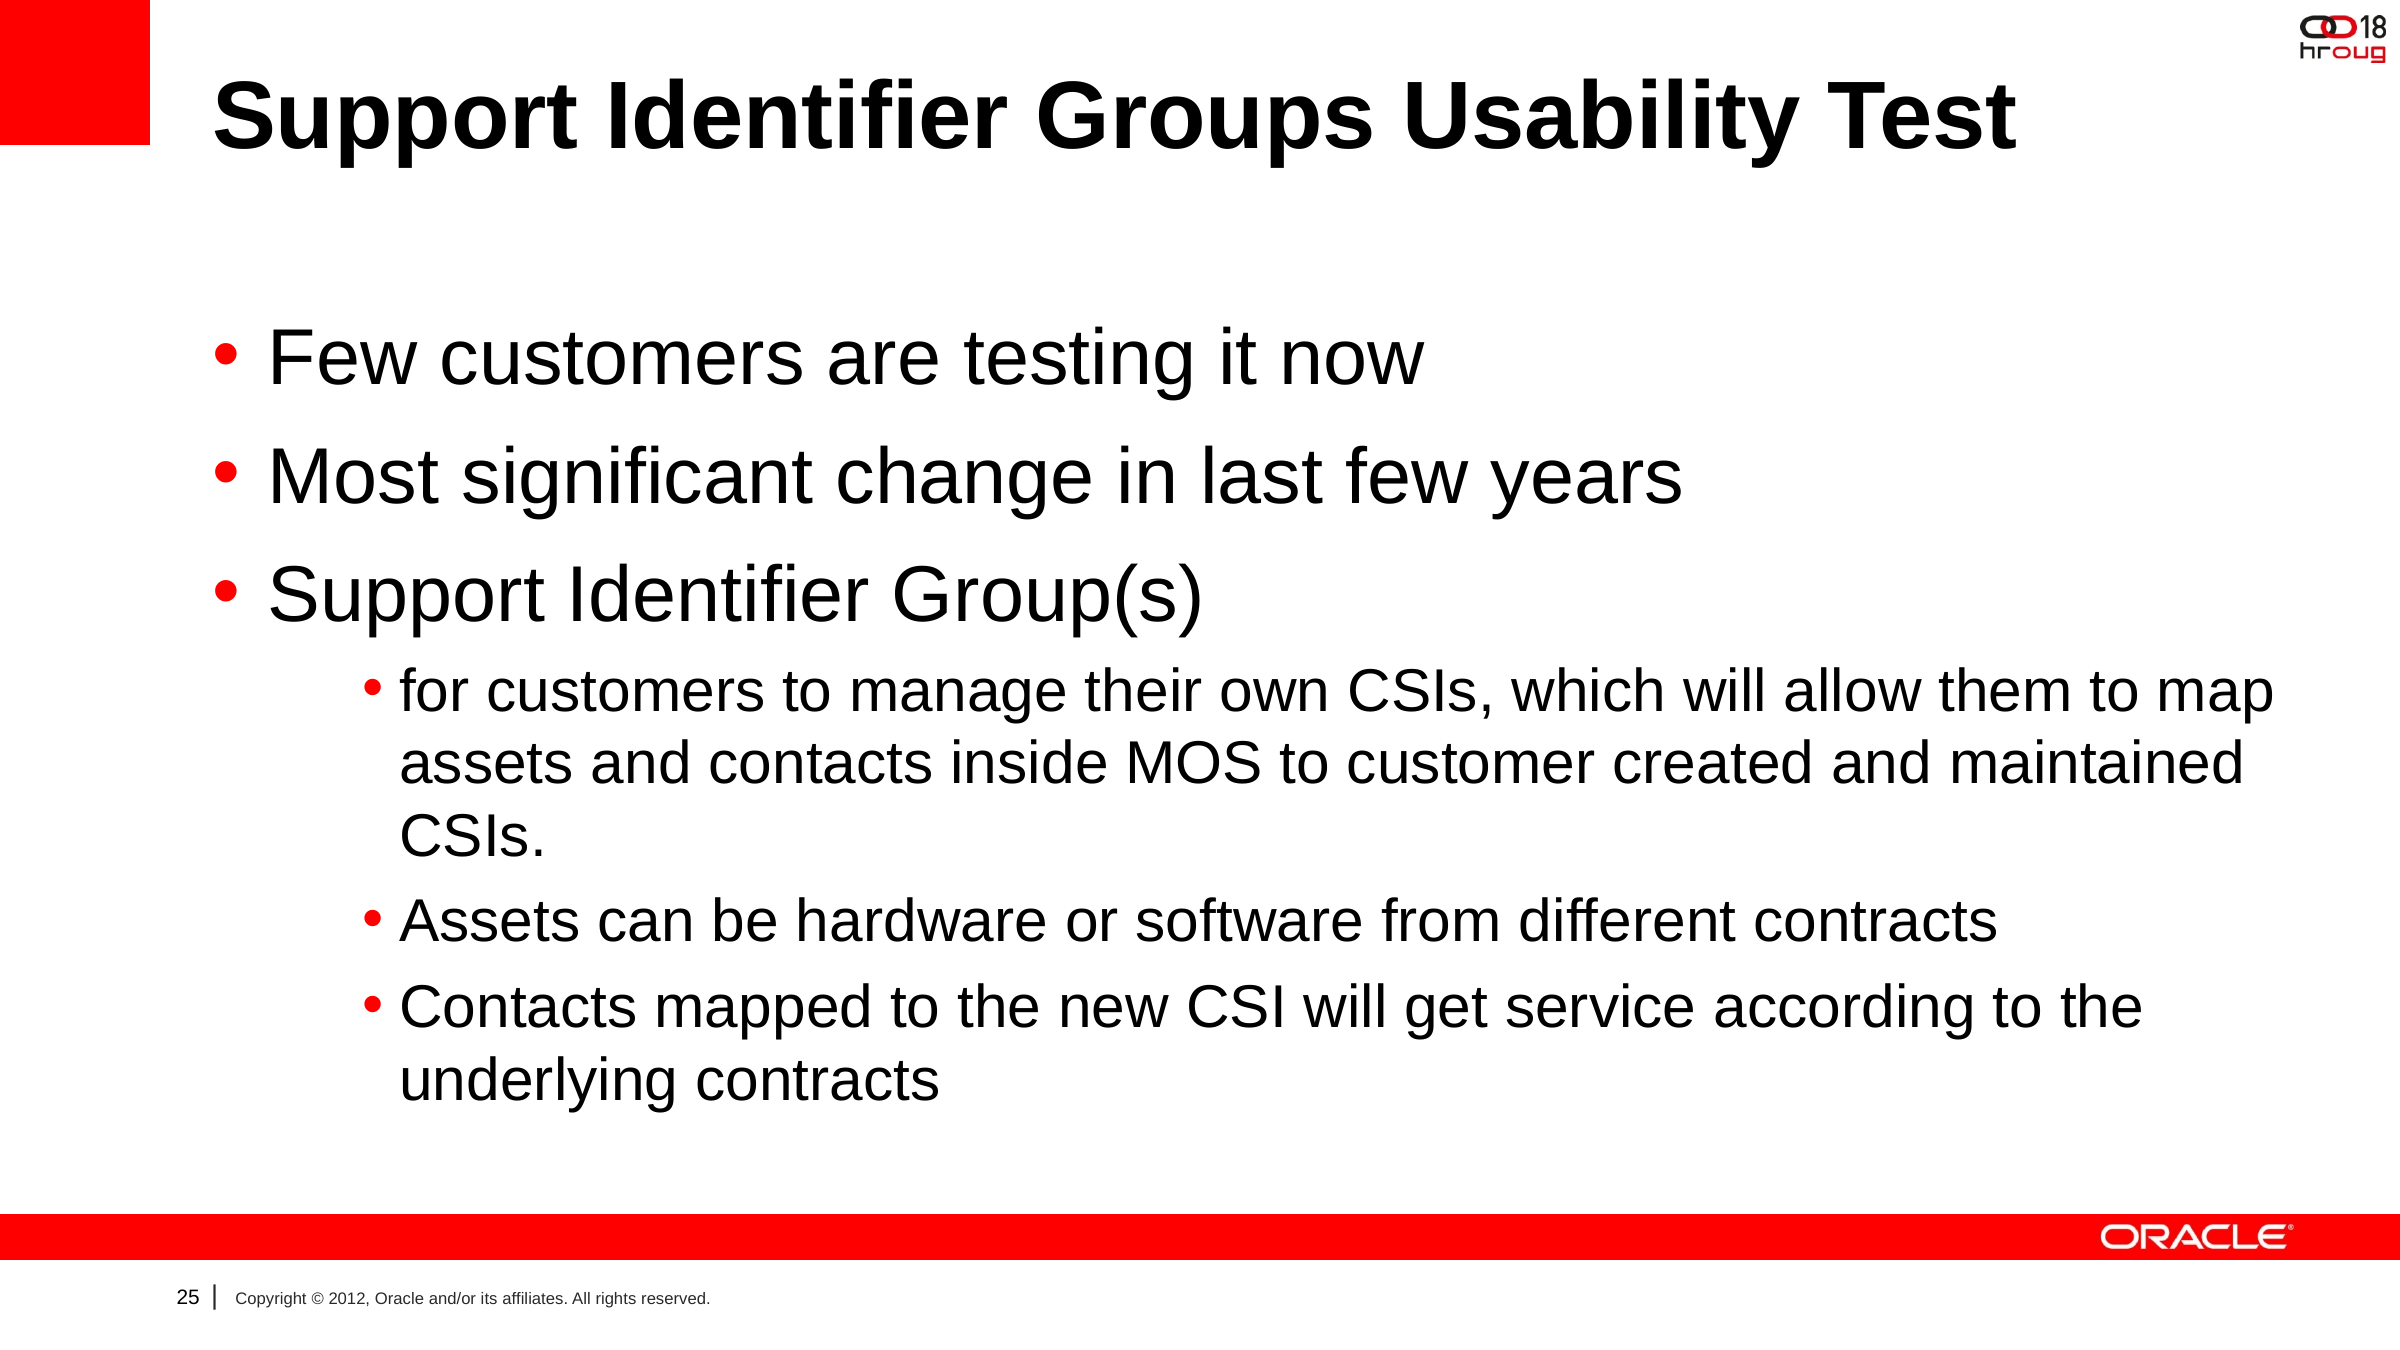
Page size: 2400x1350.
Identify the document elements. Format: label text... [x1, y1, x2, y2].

picture [0, 1214, 2400, 1260]
list Few customers are testing it now Most significant change in last few years Support Identifier Group(s) for customers to manage their own CSIs, which will allow them to map assets and contacts inside MOS to customer created and maintained CSIs. Assets can be hardware or software from different contracts Contacts mapped to the new CSI will get service according to the underlying contracts [212, 305, 2289, 1171]
title Support Identifier Groups Usability Test [212, 52, 2347, 167]
picture [2299, 15, 2386, 63]
